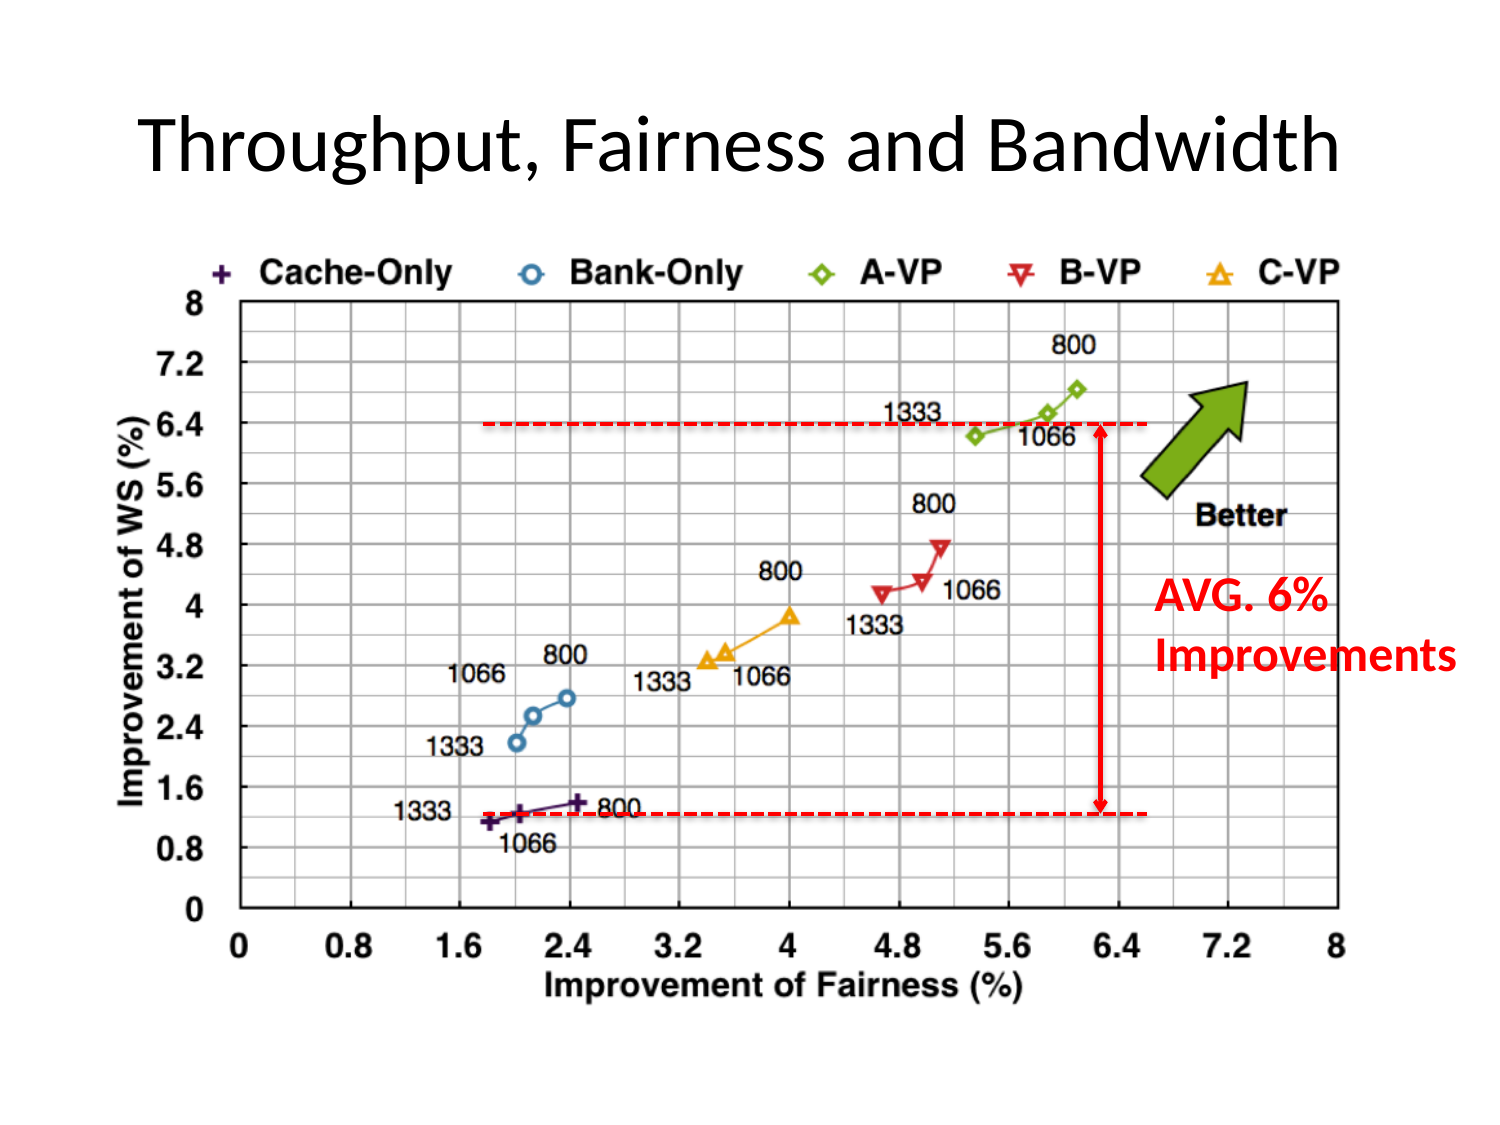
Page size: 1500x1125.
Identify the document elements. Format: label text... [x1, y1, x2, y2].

picture [74, 243, 1397, 1017]
title Throughput, Fairness and Bandwidth [75, 45, 1425, 233]
text_box AVG. 6% Improvements [1401, 553, 1493, 689]
